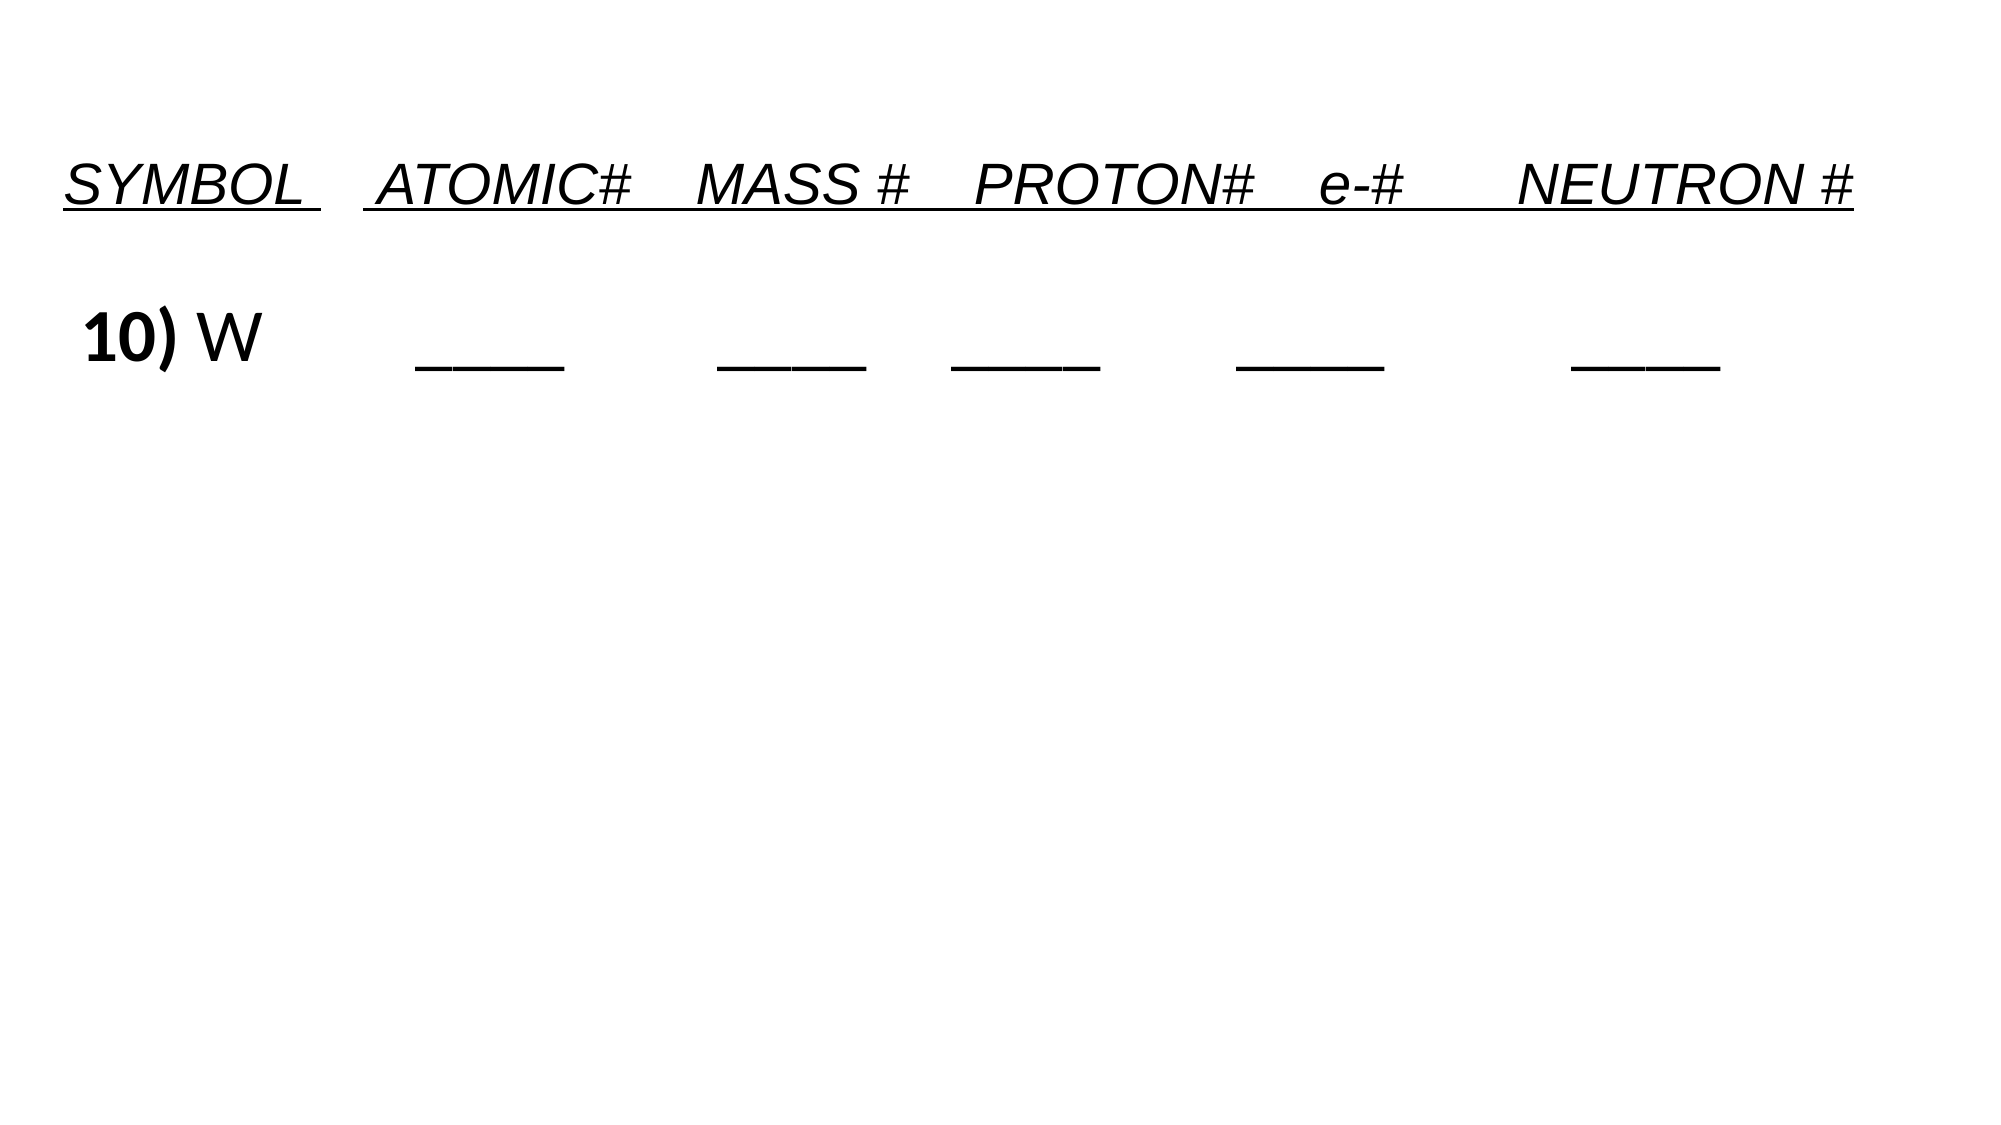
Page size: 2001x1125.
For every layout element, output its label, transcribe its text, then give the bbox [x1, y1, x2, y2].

text_box SYMBOL ATOMIC# MASS # PROTON# e-# NEUTRON # 10) W ____ ____ ____ ____ ____ [48, 139, 1957, 384]
